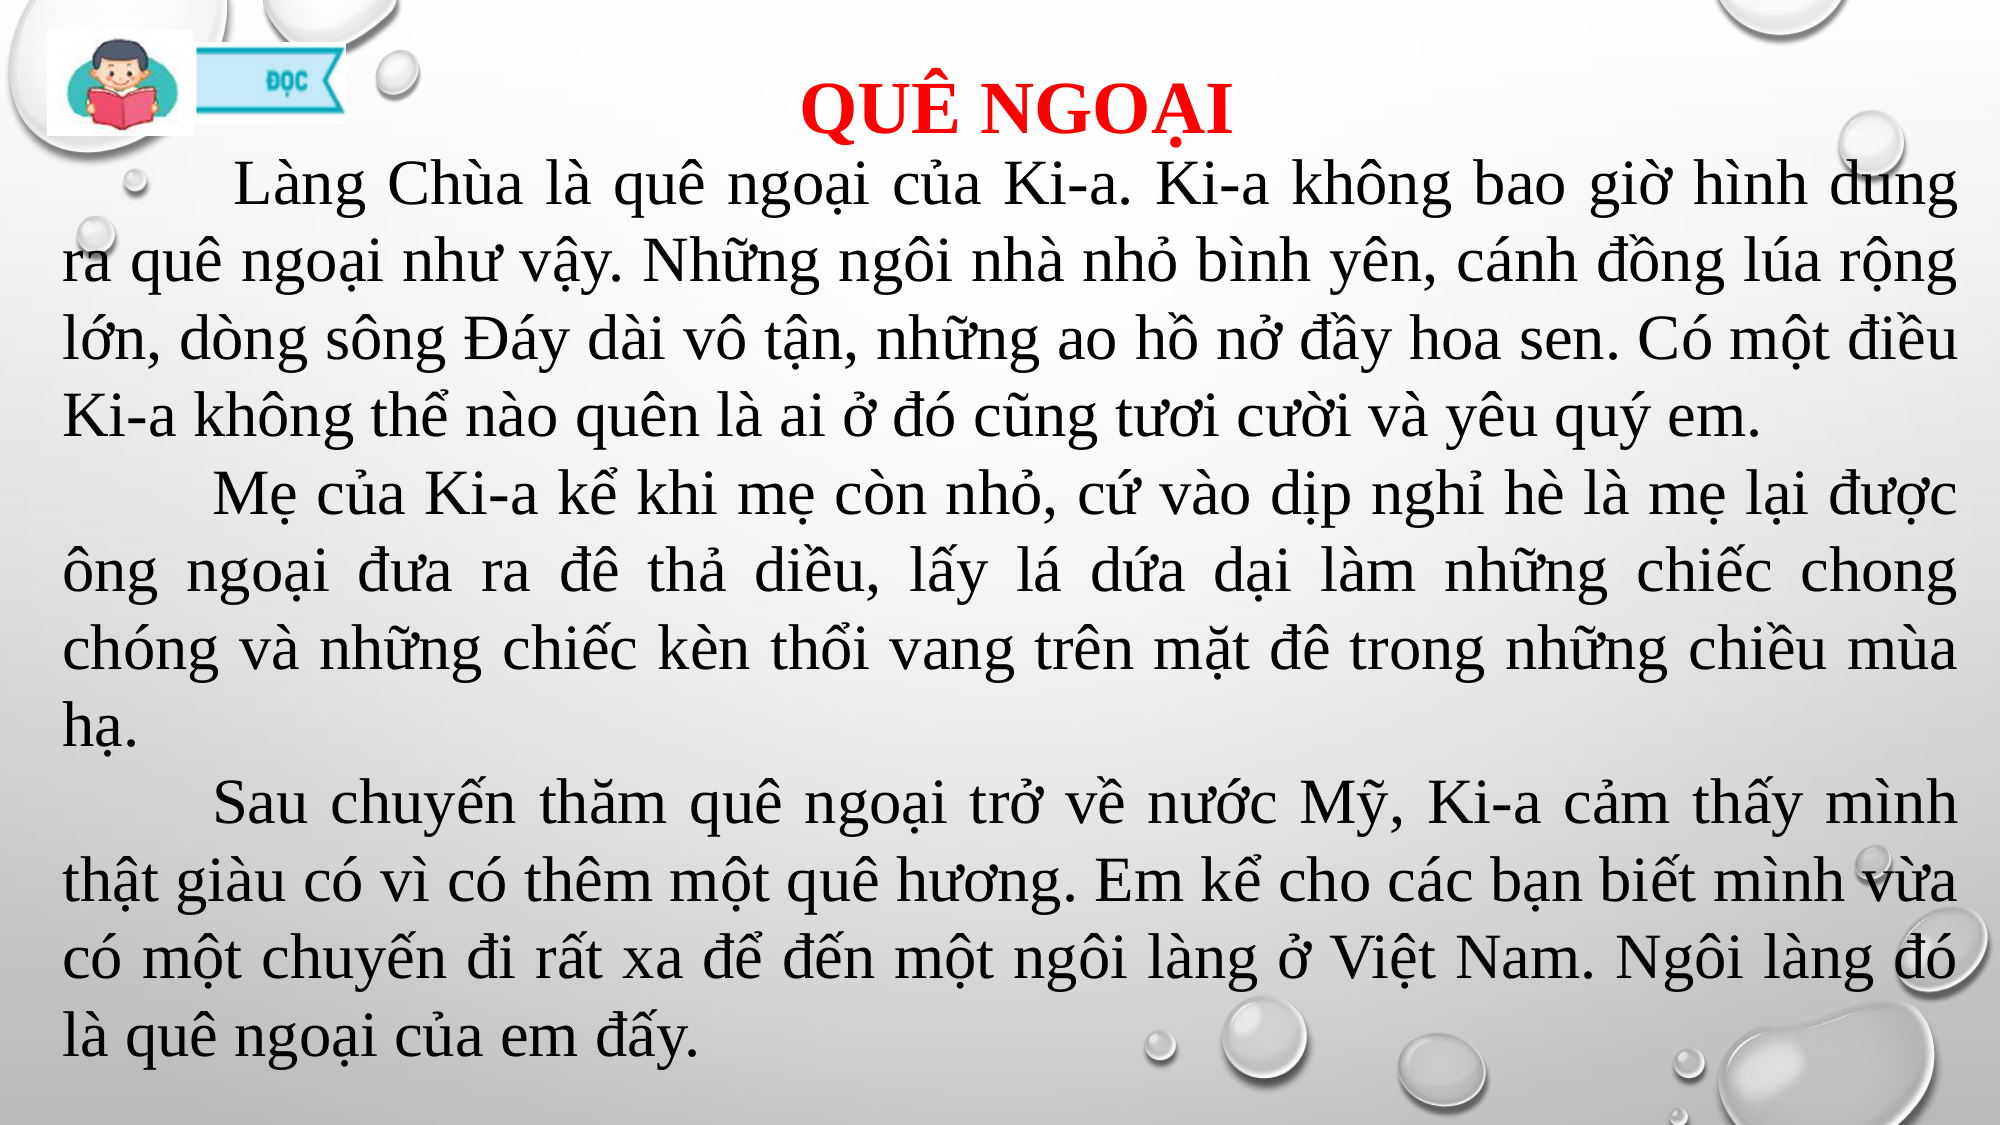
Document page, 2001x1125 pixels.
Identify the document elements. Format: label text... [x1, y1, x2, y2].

picture [0, 0, 2000, 1125]
text_box QUÊ NGOẠI [207, 33, 1808, 132]
text_box Làng Chùa là quê ngoại của Ki-a. Ki-a không bao giờ hình dung ra quê ngoại như vậy. Những ngôi nhà nhỏ bình yên, cánh đồng lúa rộng lớn, dòng sông Đáy dài vô tận, những ao hồ nở đầy hoa sen. Có một điều Ki-a không thể nào quên là ai ở đó cũng tươi cười và yêu quý em. Mẹ của Ki-a kể khi mẹ còn nhỏ, cứ vào dịp nghỉ hè là mẹ lại được ông ngoại đưa ra đê thả diều, lấy lá dứa dại làm những chiếc chong chóng và những chiếc kèn thổi vang trên mặt đê trong những chiều mùa hạ. Sau chuyến thăm quê ngoại trở về nước Mỹ, Ki-a cảm thấy mình thật giàu có vì có thêm một quê hương. Em kể cho các bạn biết mình vừa có một chuyến đi rất xa để đến một ngôi làng ở Việt Nam. Ngôi làng đó là quê ngoại của em đấy. [47, 132, 1975, 1125]
